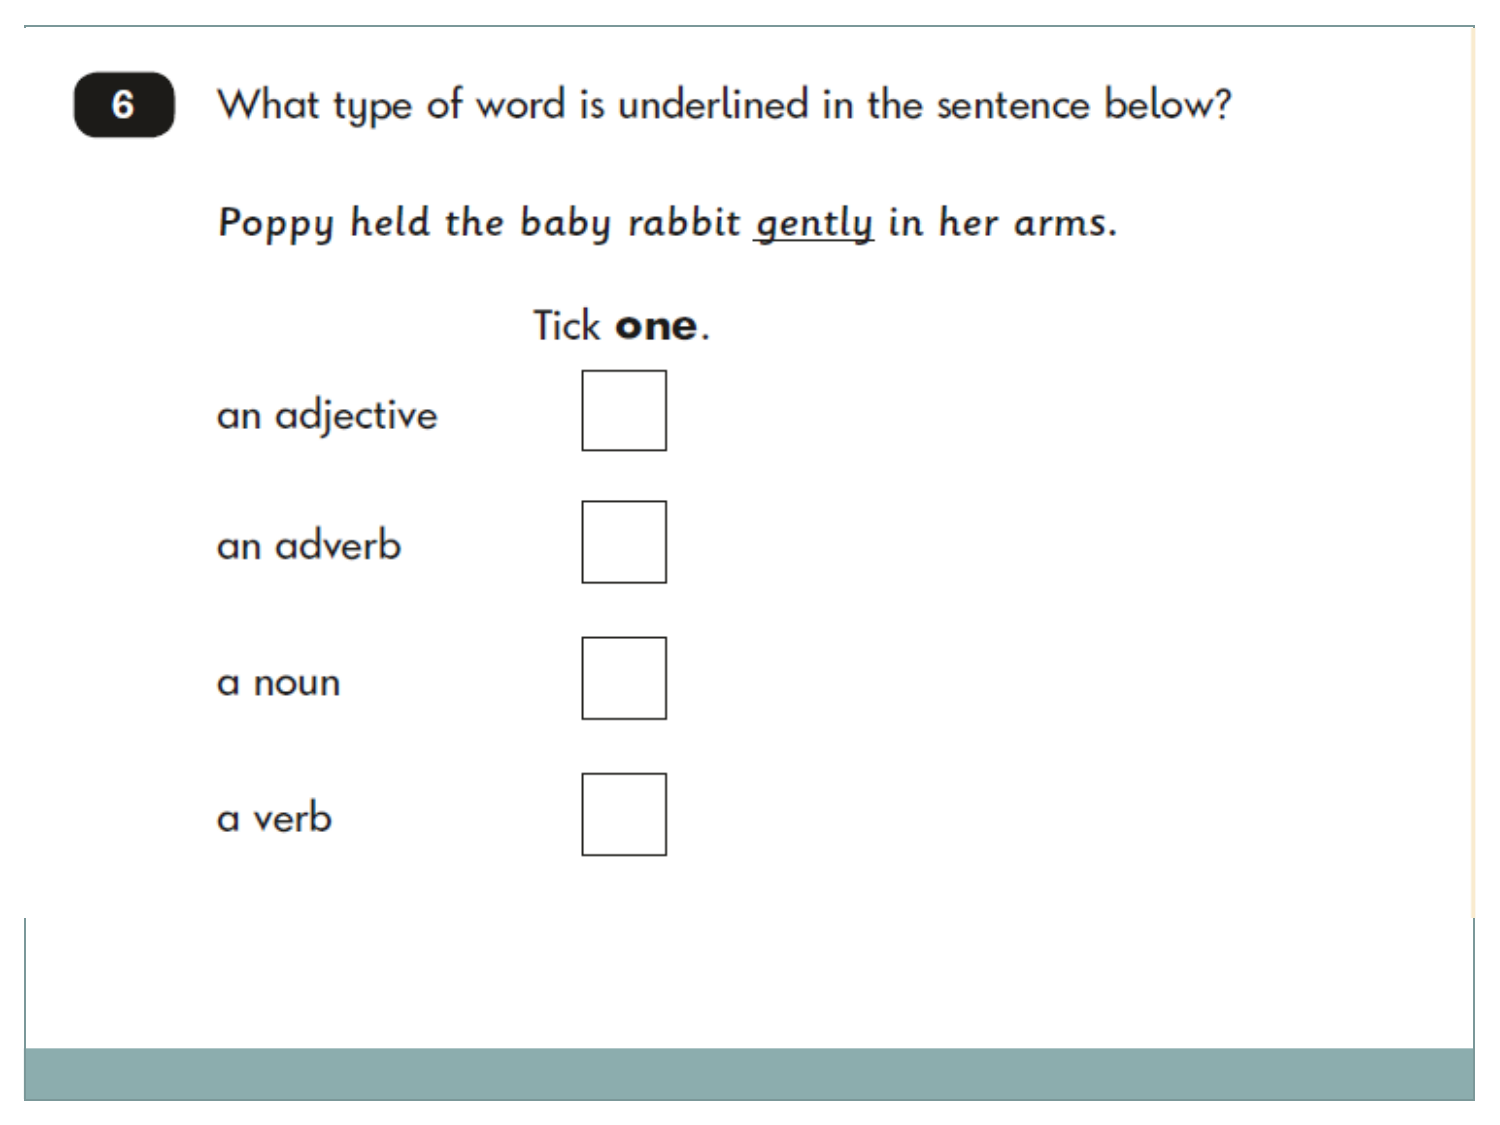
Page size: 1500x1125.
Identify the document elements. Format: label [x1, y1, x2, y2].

picture [22, 27, 1476, 918]
